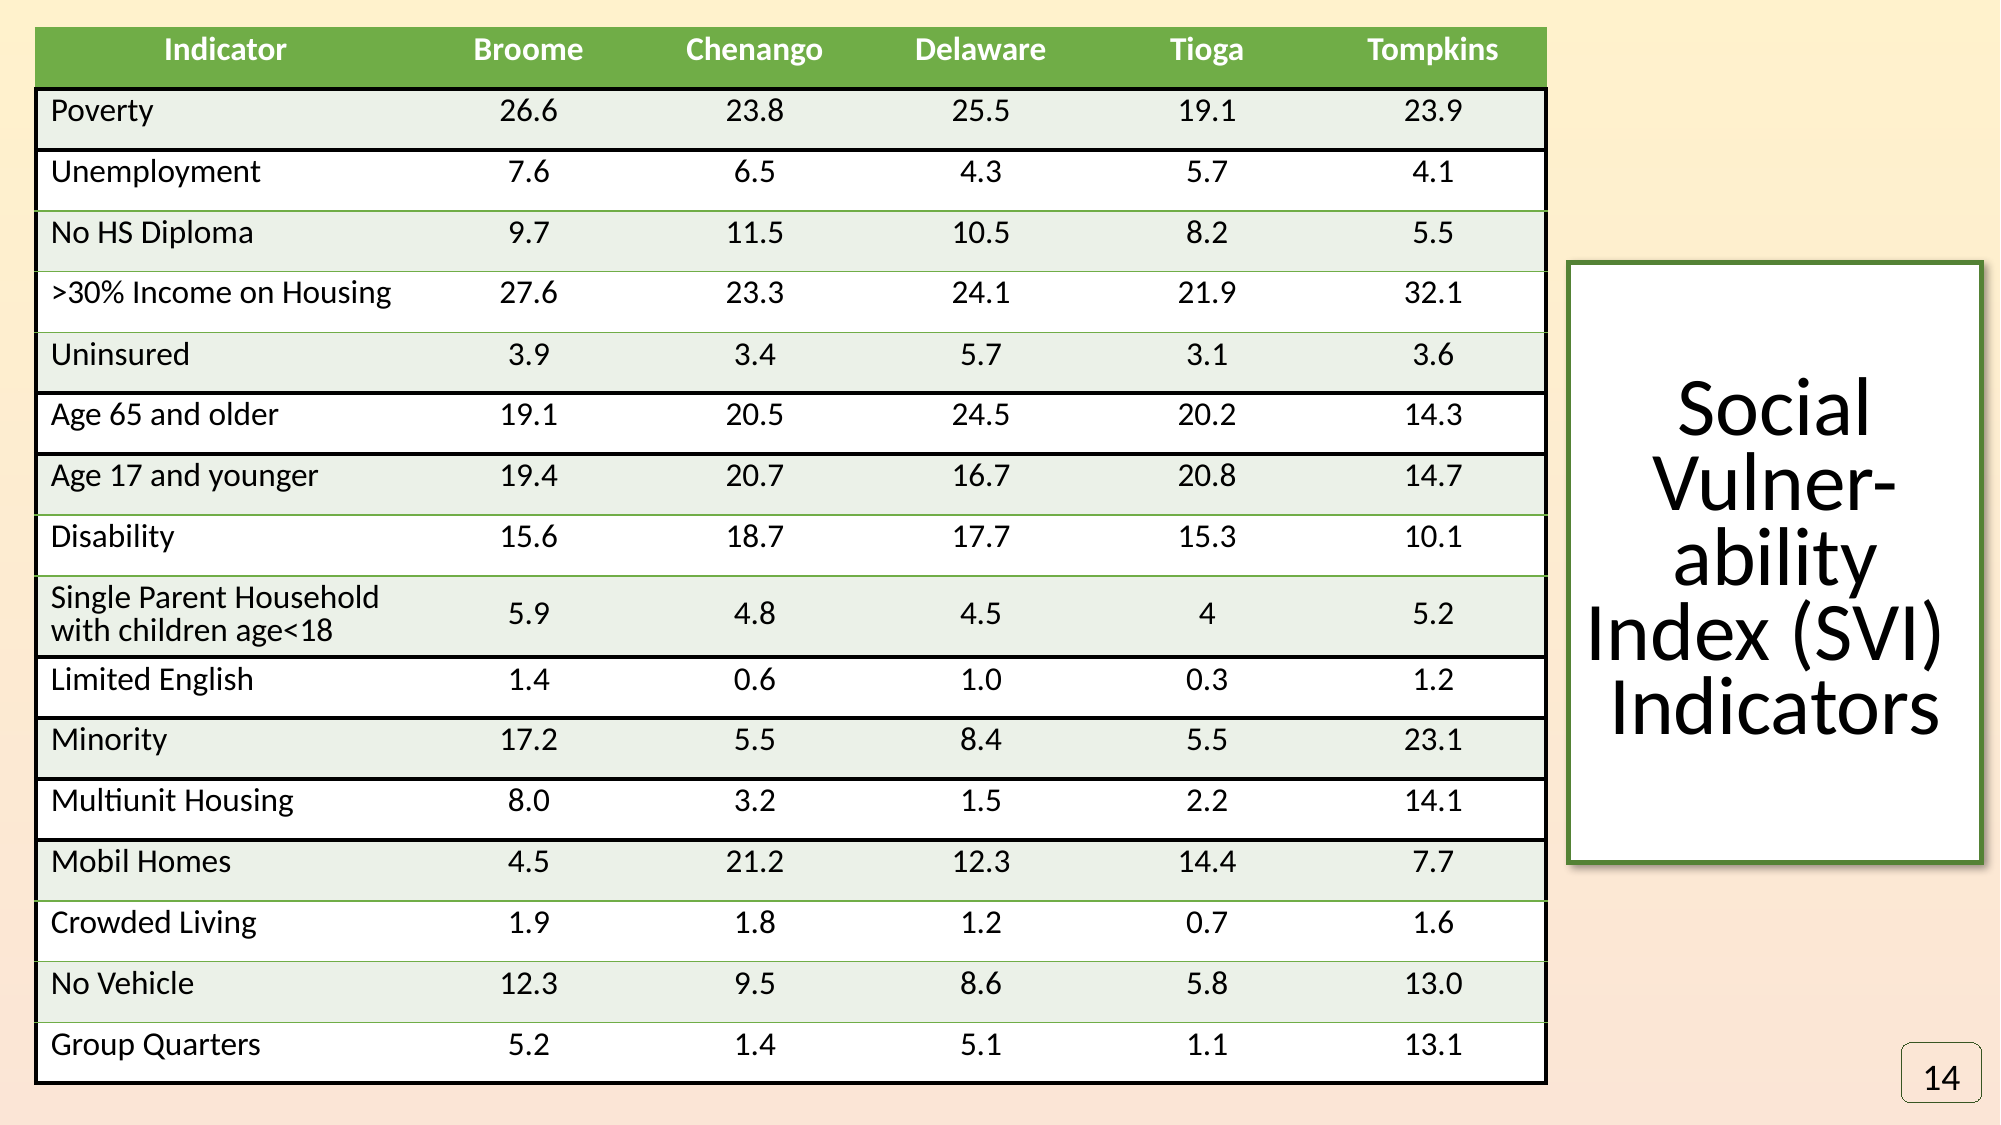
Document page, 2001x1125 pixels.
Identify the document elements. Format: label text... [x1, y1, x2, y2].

table_cell 20.5 [642, 395, 868, 452]
table_cell 1.4 [416, 659, 642, 716]
table_cell 23.3 [642, 272, 868, 332]
table_cell 8.2 [1094, 212, 1320, 271]
table_cell 0.6 [642, 659, 868, 716]
table_header Delaware [868, 29, 1094, 87]
table_cell Age 65 and older [38, 395, 416, 452]
table_cell 19.1 [1094, 91, 1320, 148]
table_cell No HS Diploma [38, 212, 416, 271]
table_cell 9.5 [642, 962, 868, 1022]
table_cell 2.2 [1094, 781, 1320, 838]
table_cell 23.1 [1320, 720, 1544, 777]
table_cell 14.3 [1320, 395, 1544, 452]
table_cell 26.6 [416, 91, 642, 148]
table_cell 0.7 [1094, 902, 1320, 961]
table_cell 23.8 [642, 91, 868, 148]
table_cell 3.2 [642, 781, 868, 838]
table_cell 14.1 [1320, 781, 1544, 838]
table_cell 19.4 [416, 456, 642, 514]
table_cell Mobil Homes [38, 842, 416, 900]
table_cell 21.9 [1094, 272, 1320, 332]
table_cell 27.6 [416, 272, 642, 332]
table_cell 1.5 [868, 781, 1094, 838]
table_cell 1.2 [1320, 659, 1544, 716]
table_cell 3.4 [642, 333, 868, 391]
table_cell 5.1 [868, 1023, 1094, 1081]
table_header Broome [416, 29, 642, 87]
table_cell 11.5 [642, 212, 868, 271]
table_cell 18.7 [642, 516, 868, 575]
table_cell 4.5 [416, 842, 642, 900]
table_cell 9.7 [416, 212, 642, 271]
table_cell 15.3 [1094, 516, 1320, 575]
table_cell Group Quarters [38, 1023, 416, 1081]
table_cell 12.3 [416, 962, 642, 1022]
table_cell 10.5 [868, 212, 1094, 271]
table_cell 1.9 [416, 902, 642, 961]
table_cell 12.3 [868, 842, 1094, 900]
table_cell 20.2 [1094, 395, 1320, 452]
table_cell 13.0 [1320, 962, 1544, 1022]
table_cell 5.9 [416, 577, 642, 655]
table_cell 4.8 [642, 577, 868, 655]
table_cell 0.3 [1094, 659, 1320, 716]
table_cell 19.1 [416, 395, 642, 452]
table_cell 17.7 [868, 516, 1094, 575]
table_cell 5.7 [868, 333, 1094, 391]
table_cell 14.4 [1094, 842, 1320, 900]
table_cell 13.1 [1320, 1023, 1544, 1081]
table_cell 4.1 [1320, 152, 1544, 210]
table_cell 3.6 [1320, 333, 1544, 391]
table_header Tompkins [1320, 29, 1545, 87]
table_cell 20.8 [1094, 456, 1320, 514]
table_cell 5.5 [1320, 212, 1544, 271]
table_cell Unemployment [38, 152, 416, 210]
table_cell Limited English [38, 659, 416, 716]
table_cell Single Parent Household with children age<18 [38, 577, 416, 655]
table_cell >30% Income on Housing [38, 272, 416, 332]
table_header Tioga [1094, 29, 1320, 87]
table_cell 1.0 [868, 659, 1094, 716]
table_cell 3.9 [416, 333, 642, 391]
table_cell Uninsured [38, 333, 416, 391]
table_cell 8.0 [416, 781, 642, 838]
table_cell 24.5 [868, 395, 1094, 452]
table_cell 1.1 [1094, 1023, 1320, 1081]
table_cell 5.2 [416, 1023, 642, 1081]
table_cell 20.7 [642, 456, 868, 514]
table_header Indicator [37, 29, 416, 87]
table_cell 32.1 [1320, 272, 1544, 332]
table_cell Crowded Living [38, 902, 416, 961]
table_cell 6.5 [642, 152, 868, 210]
table_cell 21.2 [642, 842, 868, 900]
table_cell 24.1 [868, 272, 1094, 332]
table_cell 3.1 [1094, 333, 1320, 391]
slide_number 14 [1901, 1042, 1982, 1103]
table_cell 8.4 [868, 720, 1094, 777]
table_cell 1.8 [642, 902, 868, 961]
table_cell 1.2 [868, 902, 1094, 961]
table_cell 5.5 [642, 720, 868, 777]
table_cell 23.9 [1320, 91, 1544, 148]
table_cell 8.6 [868, 962, 1094, 1022]
table_cell 5.5 [1094, 720, 1320, 777]
table_cell No Vehicle [38, 962, 416, 1022]
table_cell 17.2 [416, 720, 642, 777]
table_cell 5.2 [1320, 577, 1544, 655]
table_cell Age 17 and younger [38, 456, 416, 514]
title Social Vulner- ability Index (SVI) Indicators [1568, 261, 1983, 864]
table_cell 4.5 [868, 577, 1094, 655]
table_cell Poverty [38, 91, 416, 148]
table_cell 5.8 [1094, 962, 1320, 1022]
table_cell 4 [1094, 577, 1320, 655]
table_cell Multiunit Housing [38, 781, 416, 838]
table_cell 10.1 [1320, 516, 1544, 575]
table_cell 25.5 [868, 91, 1094, 148]
table_cell 15.6 [416, 516, 642, 575]
table_cell 16.7 [868, 456, 1094, 514]
table_cell Disability [38, 516, 416, 575]
table_cell 4.3 [868, 152, 1094, 210]
table_cell 5.7 [1094, 152, 1320, 210]
table_cell Minority [38, 720, 416, 777]
table_header Chenango [642, 29, 868, 87]
table_cell 1.4 [642, 1023, 868, 1081]
table_cell 7.7 [1320, 842, 1544, 900]
table_cell 14.7 [1320, 456, 1544, 514]
table_cell 7.6 [416, 152, 642, 210]
table_cell 1.6 [1320, 902, 1544, 961]
